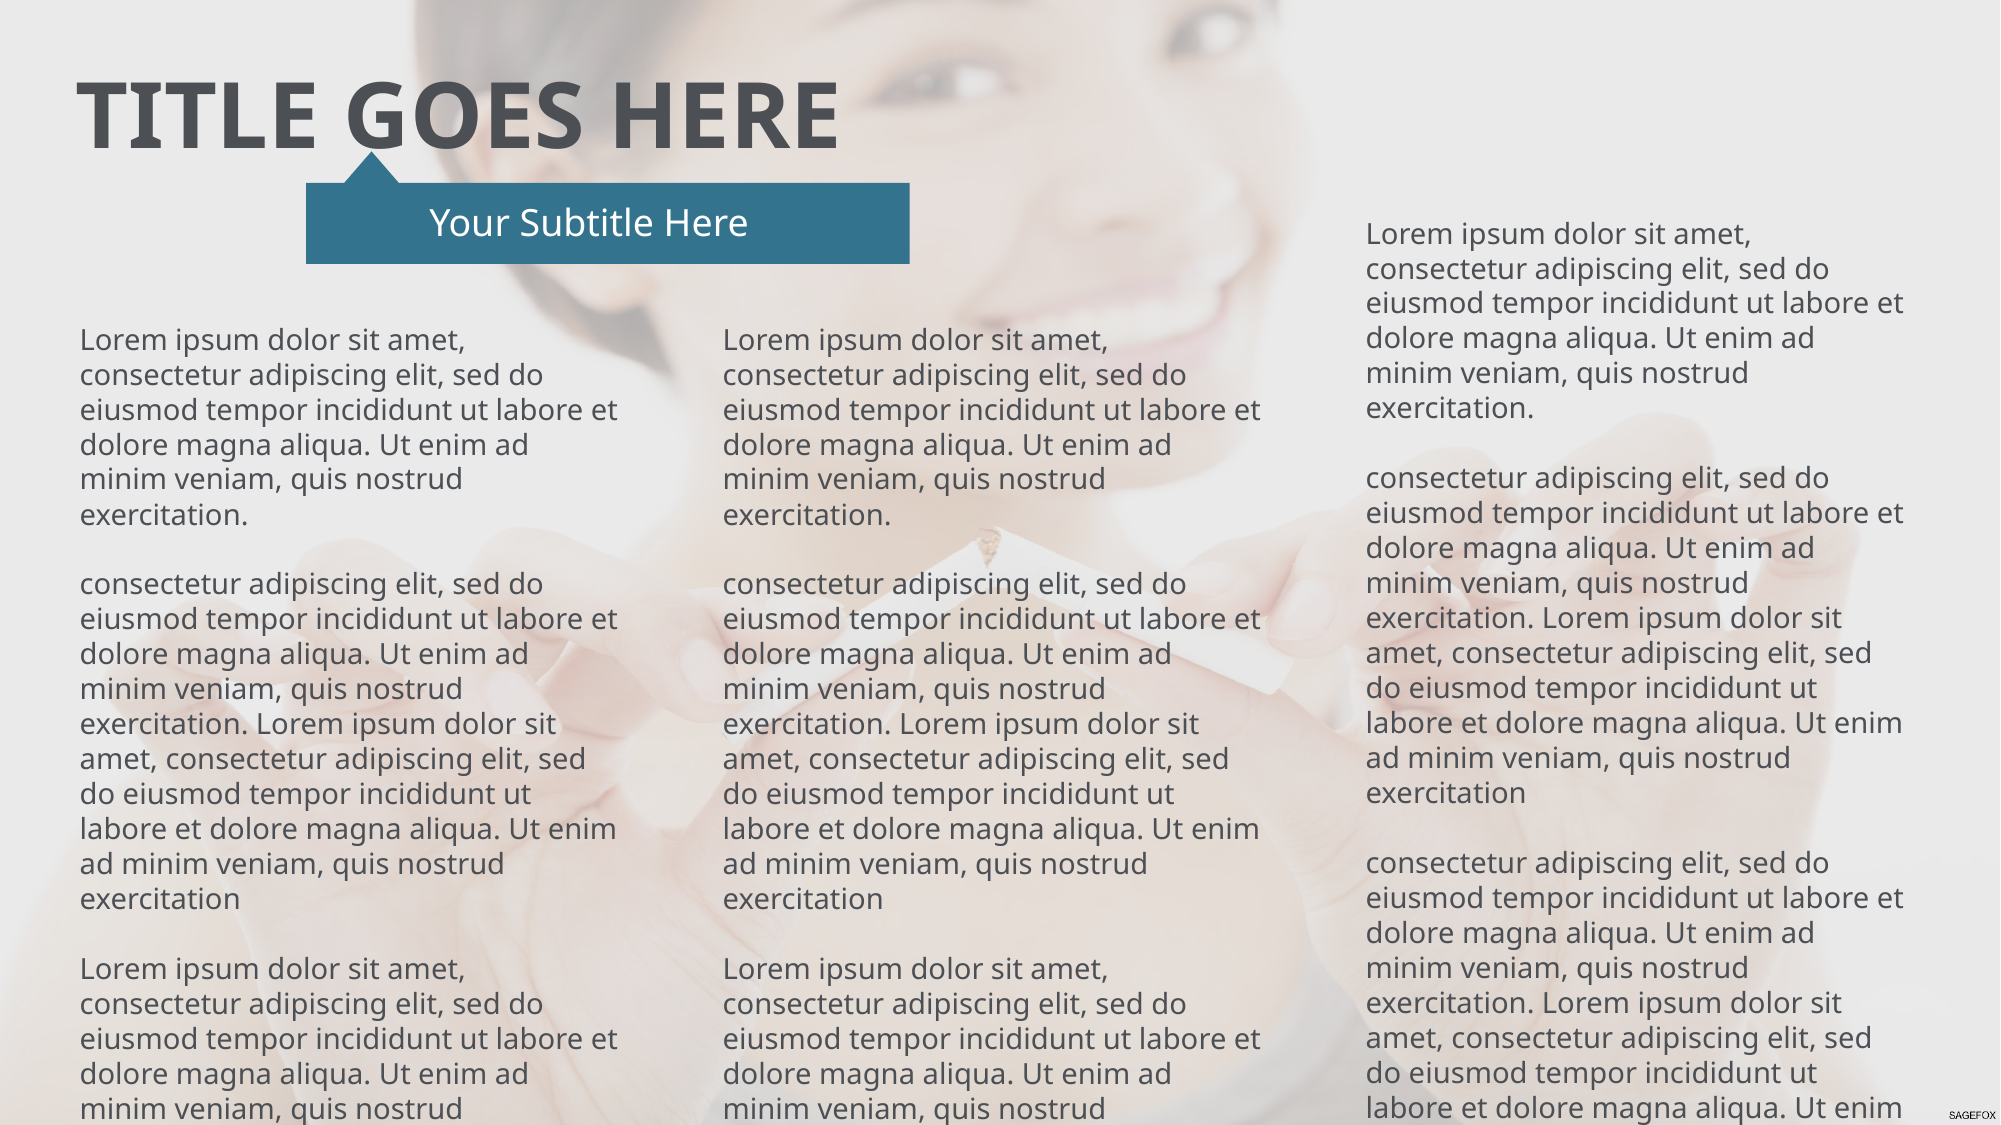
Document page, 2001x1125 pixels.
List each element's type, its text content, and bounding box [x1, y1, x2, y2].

text_box Lorem ipsum dolor sit amet, consectetur adipiscing elit, sed do eiusmod tempor incididunt ut labore et dolore magna aliqua. Ut enim ad minim veniam, quis nostrud exercitation. consectetur adipiscing elit, sed do eiusmod tempor incididunt ut labore et dolore magna aliqua. Ut enim ad minim veniam, quis nostrud exercitation. Lorem ipsum dolor sit amet, consectetur adipiscing elit, sed do eiusmod tempor incididunt ut labore et dolore magna aliqua. Ut enim ad minim veniam, quis nostrud exercitation consectetur adipiscing elit, sed do eiusmod tempor incididunt ut labore et dolore magna aliqua. Ut enim ad minim veniam, quis nostrud exercitation. Lorem ipsum dolor sit amet, consectetur adipiscing elit, sed do eiusmod tempor incididunt ut labore et dolore magna aliqua. Ut enim ad minim veniam, quis nostrud exercitation [1350, 207, 1921, 1125]
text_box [306, 151, 910, 264]
text_box Lorem ipsum dolor sit amet, consectetur adipiscing elit, sed do eiusmod tempor incididunt ut labore et dolore magna aliqua. Ut enim ad minim veniam, quis nostrud exercitation. consectetur adipiscing elit, sed do eiusmod tempor incididunt ut labore et dolore magna aliqua. Ut enim ad minim veniam, quis nostrud exercitation. Lorem ipsum dolor sit amet, consectetur adipiscing elit, sed do eiusmod tempor incididunt ut labore et dolore magna aliqua. Ut enim ad minim veniam, quis nostrud exercitation Lorem ipsum dolor sit amet, consectetur adipiscing elit, sed do eiusmod tempor incididunt ut labore et dolore magna aliqua. Ut enim ad minim veniam, quis nostrud exercitation. [64, 313, 635, 1125]
text_box TITLE GOES HERE [60, 49, 965, 175]
text_box Lorem ipsum dolor sit amet, consectetur adipiscing elit, sed do eiusmod tempor incididunt ut labore et dolore magna aliqua. Ut enim ad minim veniam, quis nostrud exercitation. consectetur adipiscing elit, sed do eiusmod tempor incididunt ut labore et dolore magna aliqua. Ut enim ad minim veniam, quis nostrud exercitation. Lorem ipsum dolor sit amet, consectetur adipiscing elit, sed do eiusmod tempor incididunt ut labore et dolore magna aliqua. Ut enim ad minim veniam, quis nostrud exercitation Lorem ipsum dolor sit amet, consectetur adipiscing elit, sed do eiusmod tempor incididunt ut labore et dolore magna aliqua. Ut enim ad minim veniam, quis nostrud exercitation [707, 313, 1278, 1125]
picture [1925, 0, 2001, 1125]
